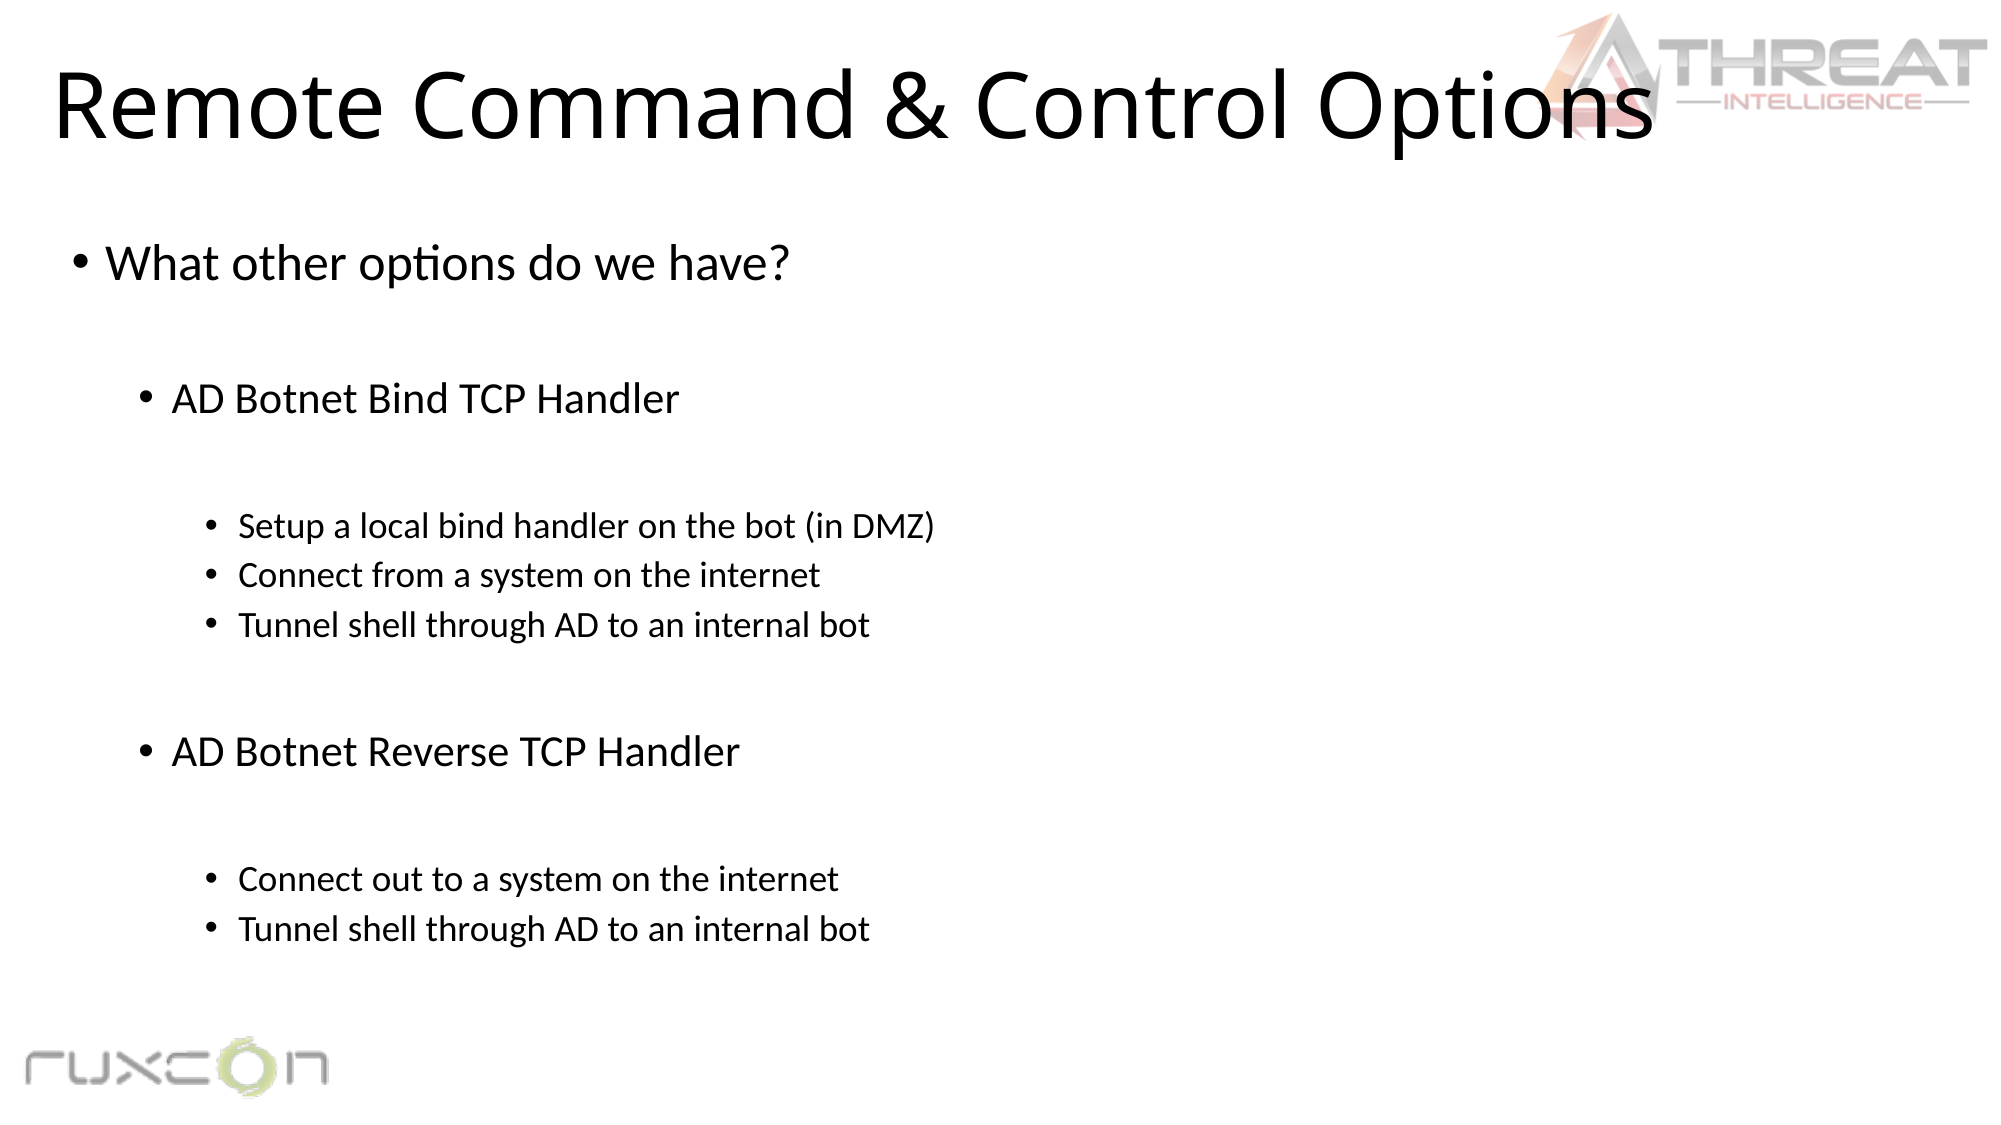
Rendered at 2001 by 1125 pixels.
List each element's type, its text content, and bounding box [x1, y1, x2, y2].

picture [0, 1011, 353, 1125]
list What other options do we have? AD Botnet Bind TCP Handler Setup a local bind handler on the bot (in DMZ) Connect from a system on the internet Tunnel shell through AD to an internal bot AD Botnet Reverse TCP Handler Connect out to a system on the internet Tunnel shell through AD to an internal bot [56, 228, 2000, 963]
title Remote Command & Control Options [0, 0, 1725, 218]
